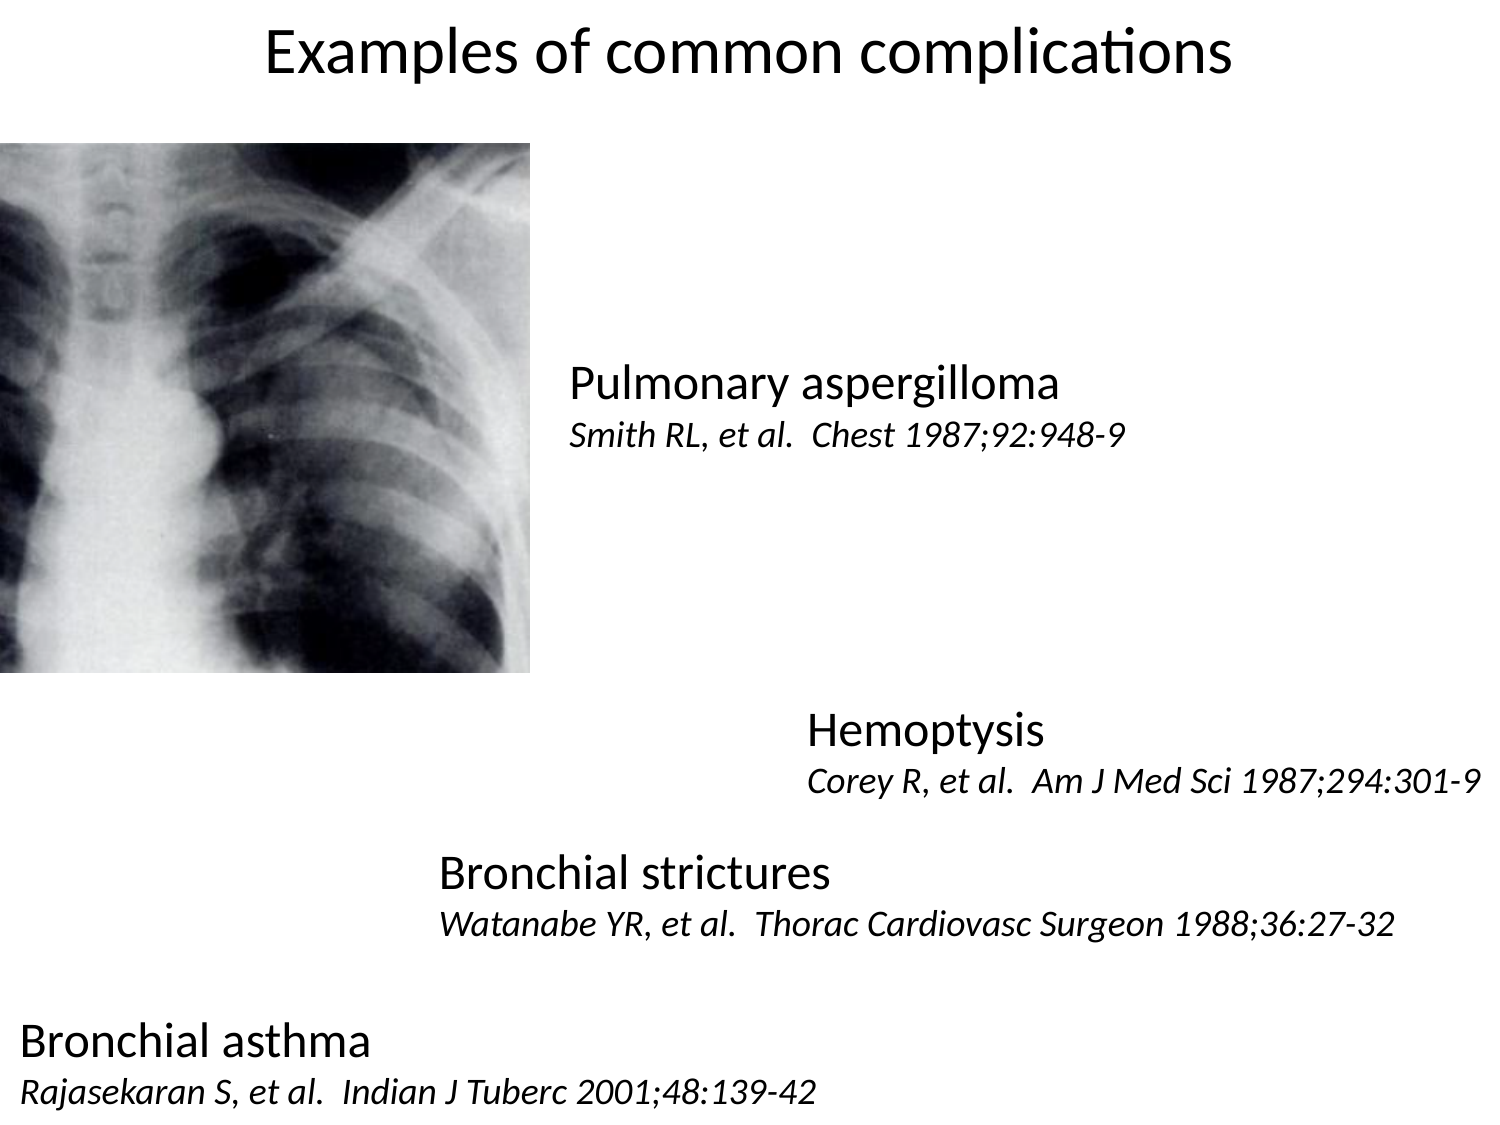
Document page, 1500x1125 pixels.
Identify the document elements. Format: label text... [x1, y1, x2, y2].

text_box Hemoptysis Corey R, et al. Am J Med Sci 1987;294:301-9 [792, 689, 1496, 809]
picture [0, 143, 530, 673]
text_box Bronchial strictures Watanabe YR, et al. Thorac Cardiovasc Surgeon 1988;36:27-32 [424, 831, 1411, 952]
text_box Examples of common complications [250, 0, 1250, 95]
text_box Pulmonary aspergilloma Smith RL, et al. Chest 1987;92:948-9 [554, 342, 1141, 463]
text_box Bronchial asthma Rajasekaran S, et al. Indian J Tuberc 2001;48:139-42 [4, 1000, 832, 1120]
